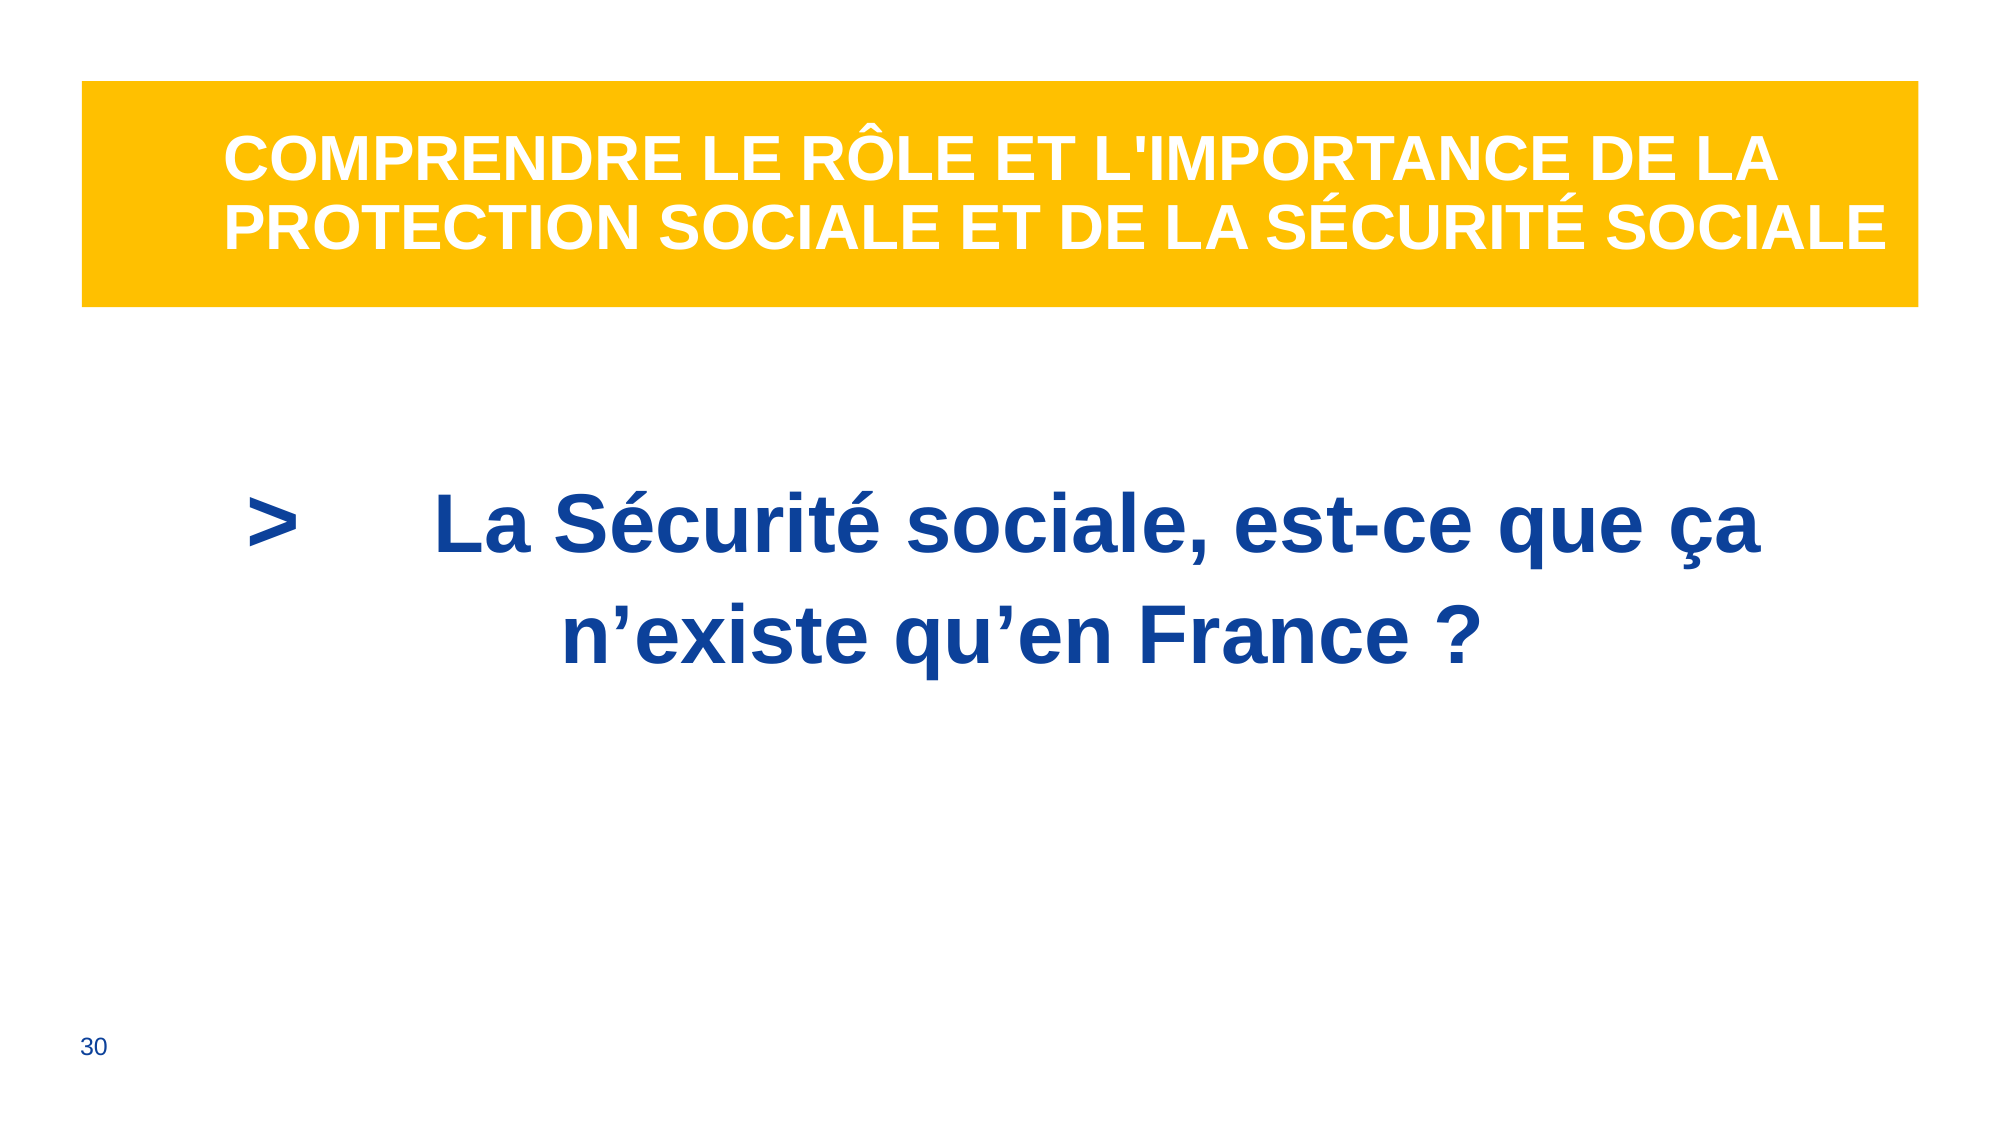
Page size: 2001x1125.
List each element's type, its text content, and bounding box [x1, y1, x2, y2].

title comprendre LE RÔLE ET l'importance de la protection sociale et de la sécurité sociale [81, 81, 1919, 308]
list > La Sécurité sociale, est-ce que ça n’existe qu’en France ? [81, 441, 1889, 805]
slide_number 30 [64, 1021, 183, 1070]
